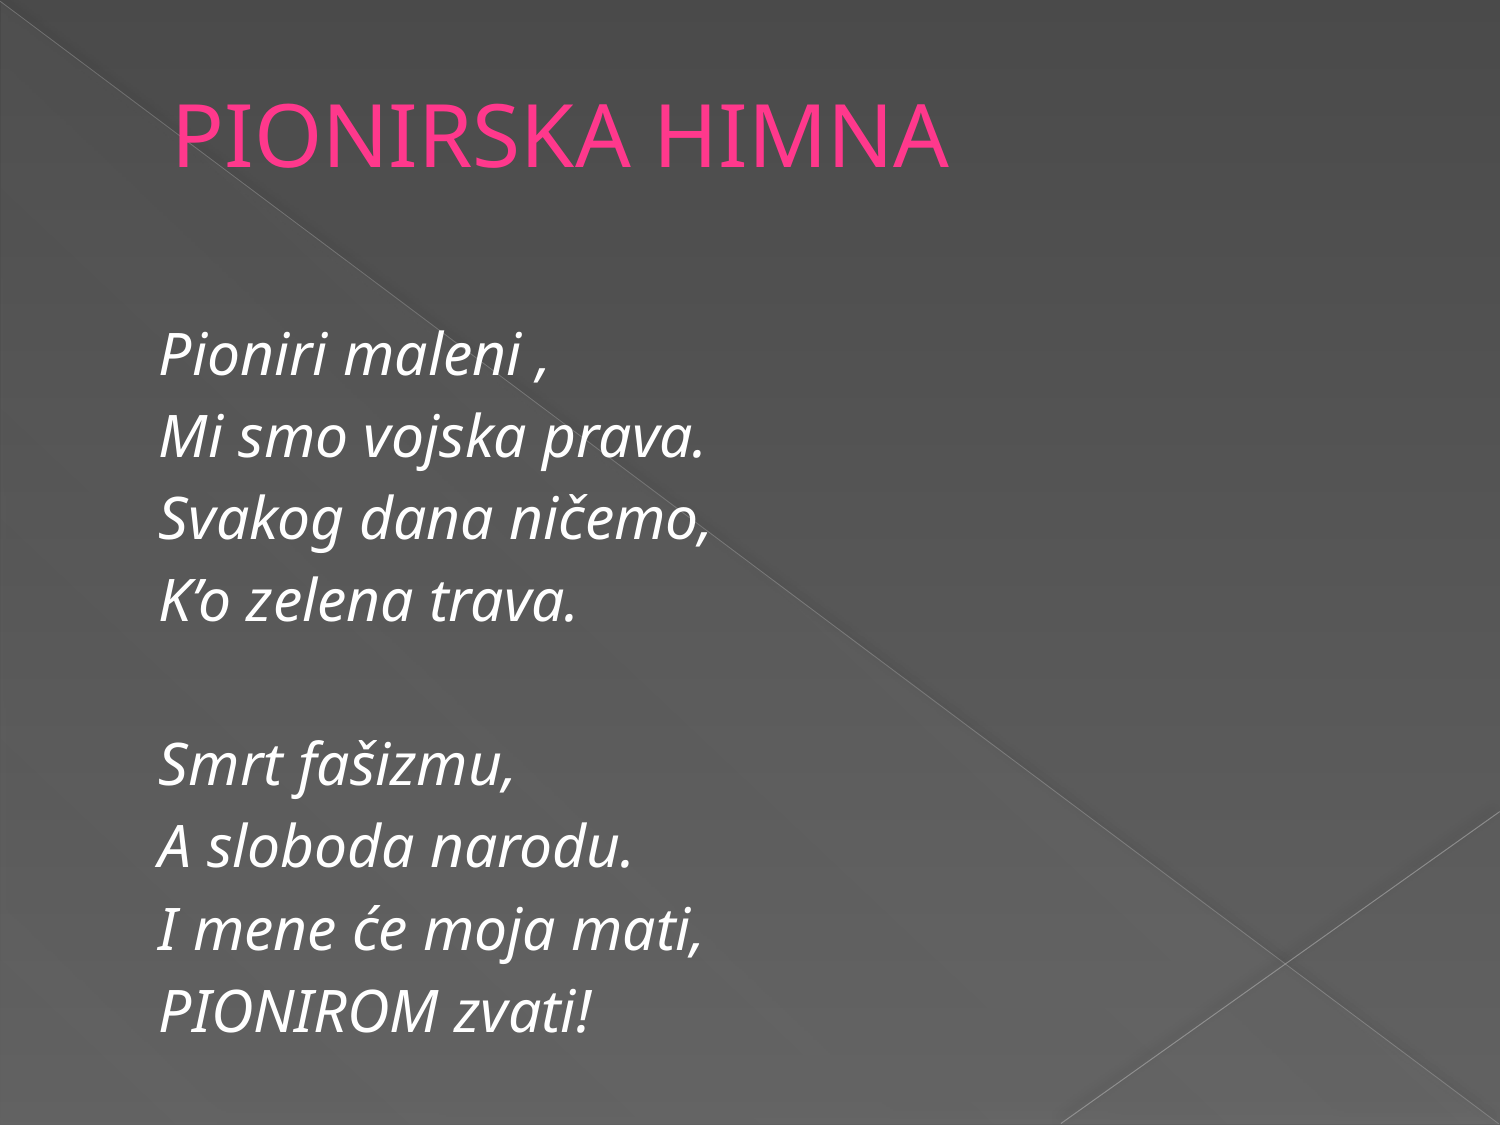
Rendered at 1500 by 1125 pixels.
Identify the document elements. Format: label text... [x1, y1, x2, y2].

title PIONIRSKA HIMNA [77, 59, 1265, 206]
list Pioniri maleni , Mi smo vojska prava. Svakog dana ničemo, K’o zelena trava. Smrt fašizmu, A sloboda narodu. I mene će moja mati, PIONIROM zvati! [75, 308, 1425, 1059]
